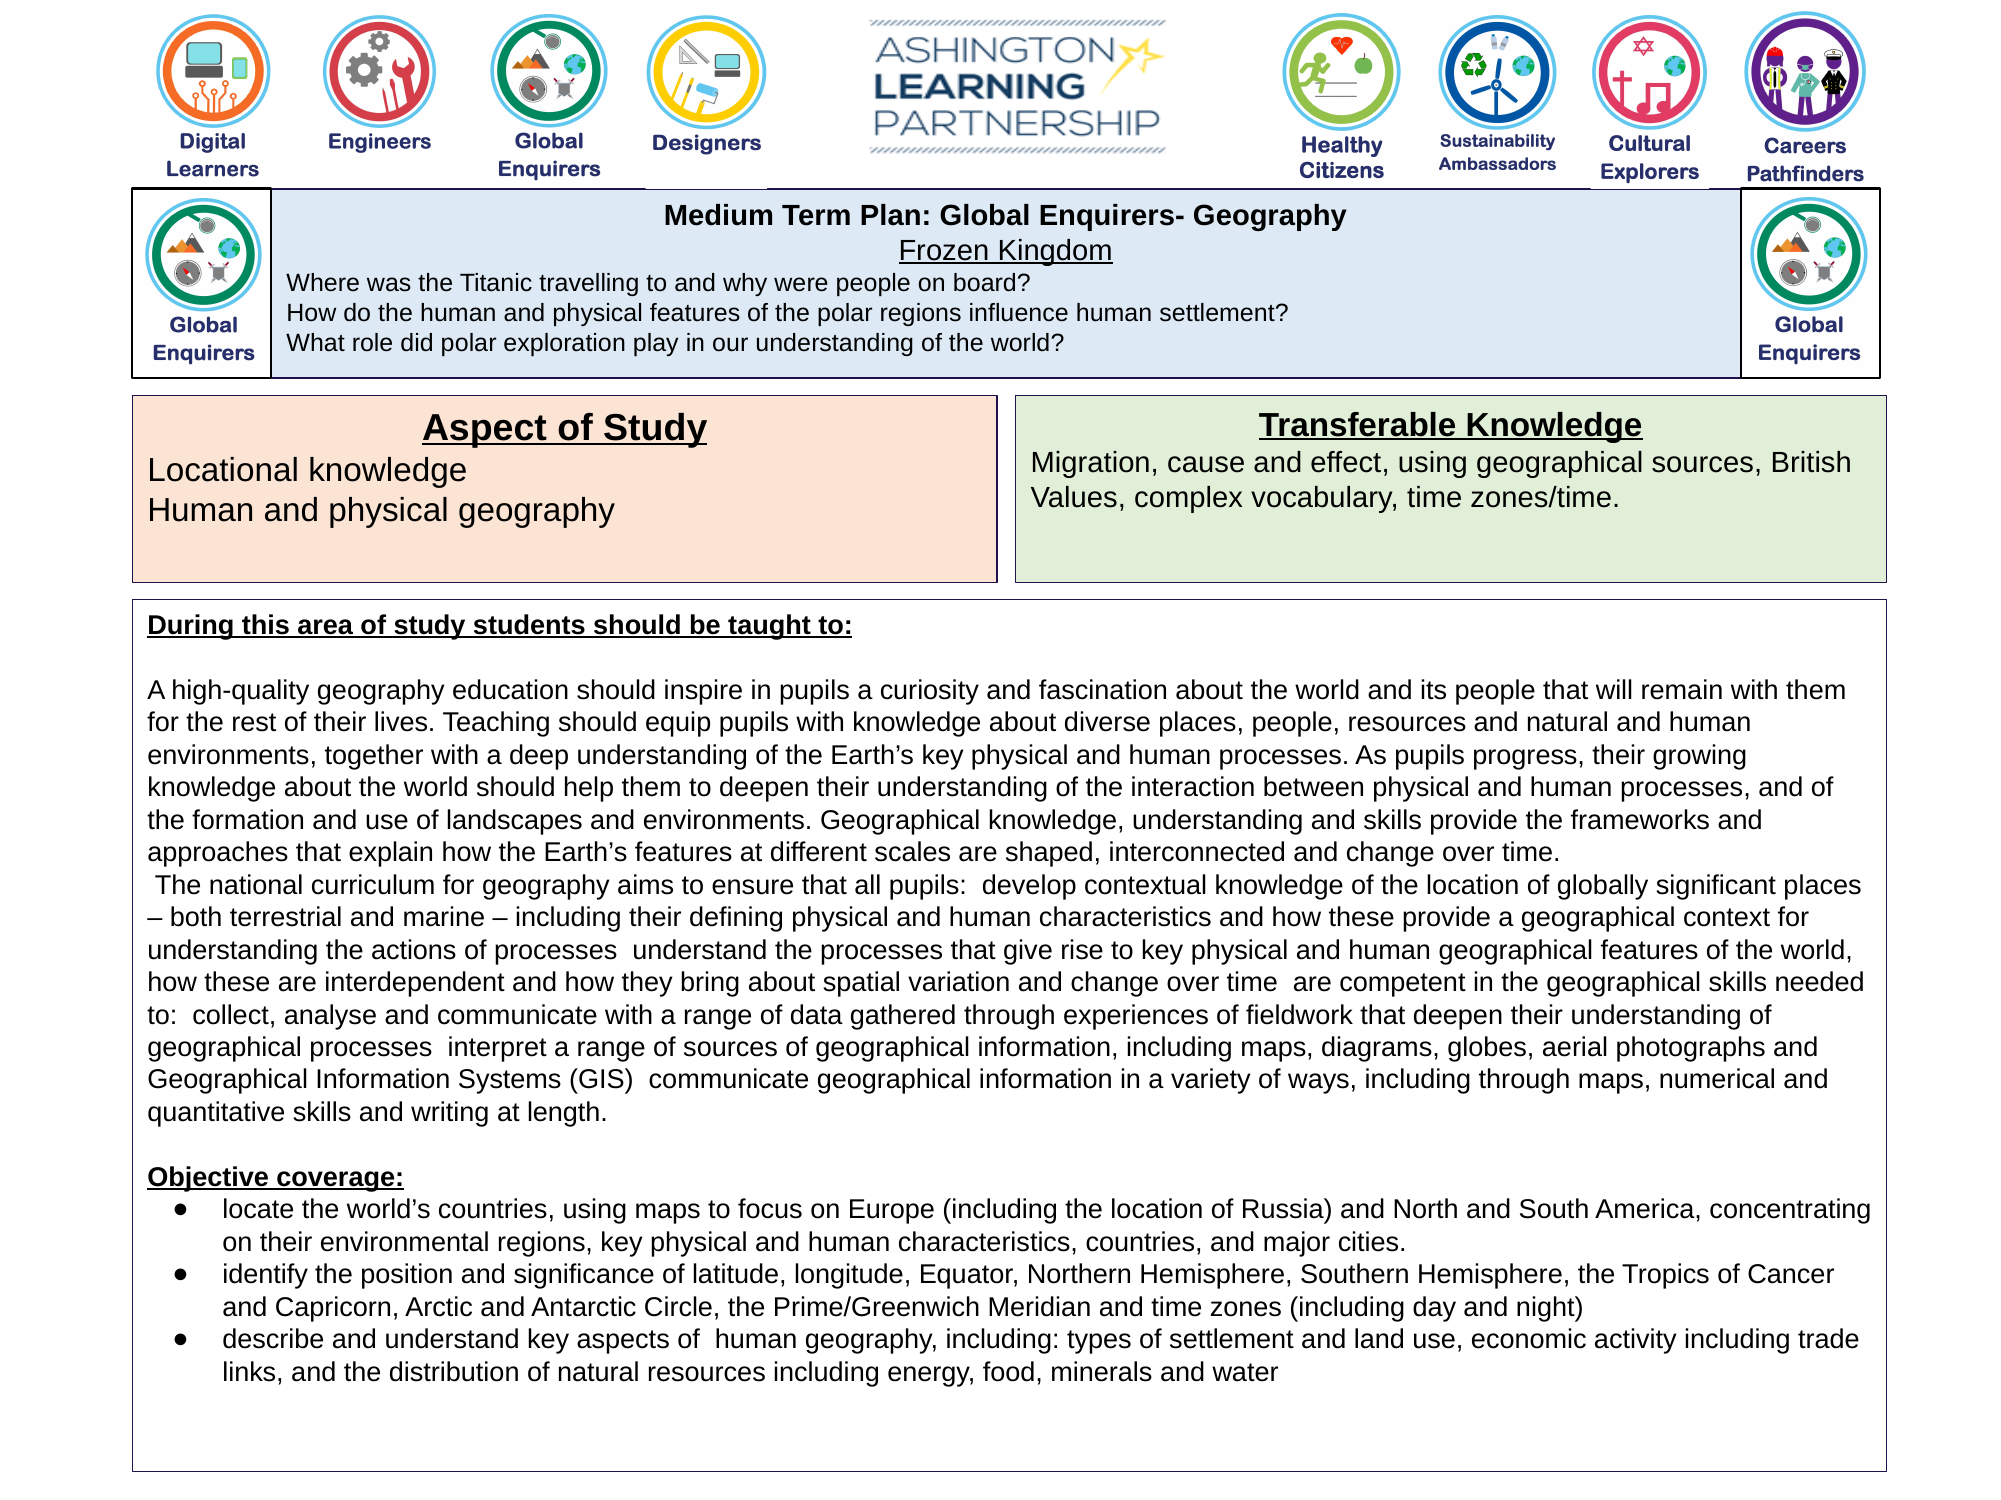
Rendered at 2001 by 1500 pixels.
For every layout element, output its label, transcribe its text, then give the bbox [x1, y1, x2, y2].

text_box [132, 188, 272, 379]
text_box During this area of study students should be taught to: A high-quality geography education should inspire in pupils a curiosity and fascination about the world and its people that will remain with them for the rest of their lives. Teaching should equip pupils with knowledge about diverse places, people, resources and natural and human environments, together with a deep understanding of the Earth’s key physical and human processes. As pupils progress, their growing knowledge about the world should help them to deepen their understanding of the interaction between physical and human processes, and of the formation and use of landscapes and environments. Geographical knowledge, understanding and skills provide the frameworks and approaches that explain how the Earth’s features at different scales are shaped, interconnected and change over time. The national curriculum for geography aims to ensure that all pupils: develop contextual knowledge of the location of globally significant places – both terrestrial and marine – including their defining physical and human characteristics and how these provide a geographical context for understanding the actions of processes understand the processes that give rise to key physical and human geographical features of the world, how these are interdependent and how they bring about spatial variation and change over time are competent in the geographical skills needed to: collect, analyse and communicate with a range of data gathered through experiences of fieldwork that deepen their understanding of geographical processes interpret a range of sources of geographical information, including maps, diagrams, globes, aerial photographs and Geographical Information Systems (GIS) communicate geographical information in a variety of ways, including through maps, numerical and quantitative skills and writing at length. Objective coverage: locate the world’s countries, using maps to focus on Europe (including the location of Russia) and North and South America, concentrating on their environmental regions, key physical and human characteristics, countries, and major cities. identify the position and significance of latitude, longitude, Equator, Northern Hemisphere, Southern Hemisphere, the Tropics of Cancer and Capricorn, Arctic and Antarctic Circle, the Prime/Greenwich Meridian and time zones (including day and night) describe and understand key aspects of human geography, including: types of settlement and land use, economic activity including trade links, and the distribution of natural resources including energy, food, minerals and water [132, 599, 1887, 1472]
picture [155, 13, 271, 184]
picture [1424, 14, 1570, 185]
text_box Transferable Knowledge Migration, cause and effect, using geographical sources, British Values, complex vocabulary, time zones/time. [1015, 395, 1887, 583]
picture [869, 19, 1168, 155]
picture [645, 14, 768, 189]
picture [487, 14, 610, 185]
text_box Medium Term Plan: Global Enquirers- Geography Frozen Kingdom Where was the Titanic travelling to and why were people on board? How do the human and physical features of the polar regions influence human settlement? What role did polar exploration play in our understanding of the world? [272, 189, 1741, 379]
picture [321, 14, 438, 183]
text_box [1741, 188, 1881, 379]
picture [141, 198, 265, 369]
picture [1590, 14, 1710, 189]
picture [1747, 197, 1870, 368]
text_box Aspect of Study Locational knowledge Human and physical geography [132, 395, 998, 583]
picture [1269, 13, 1414, 184]
picture [1740, 8, 1868, 184]
